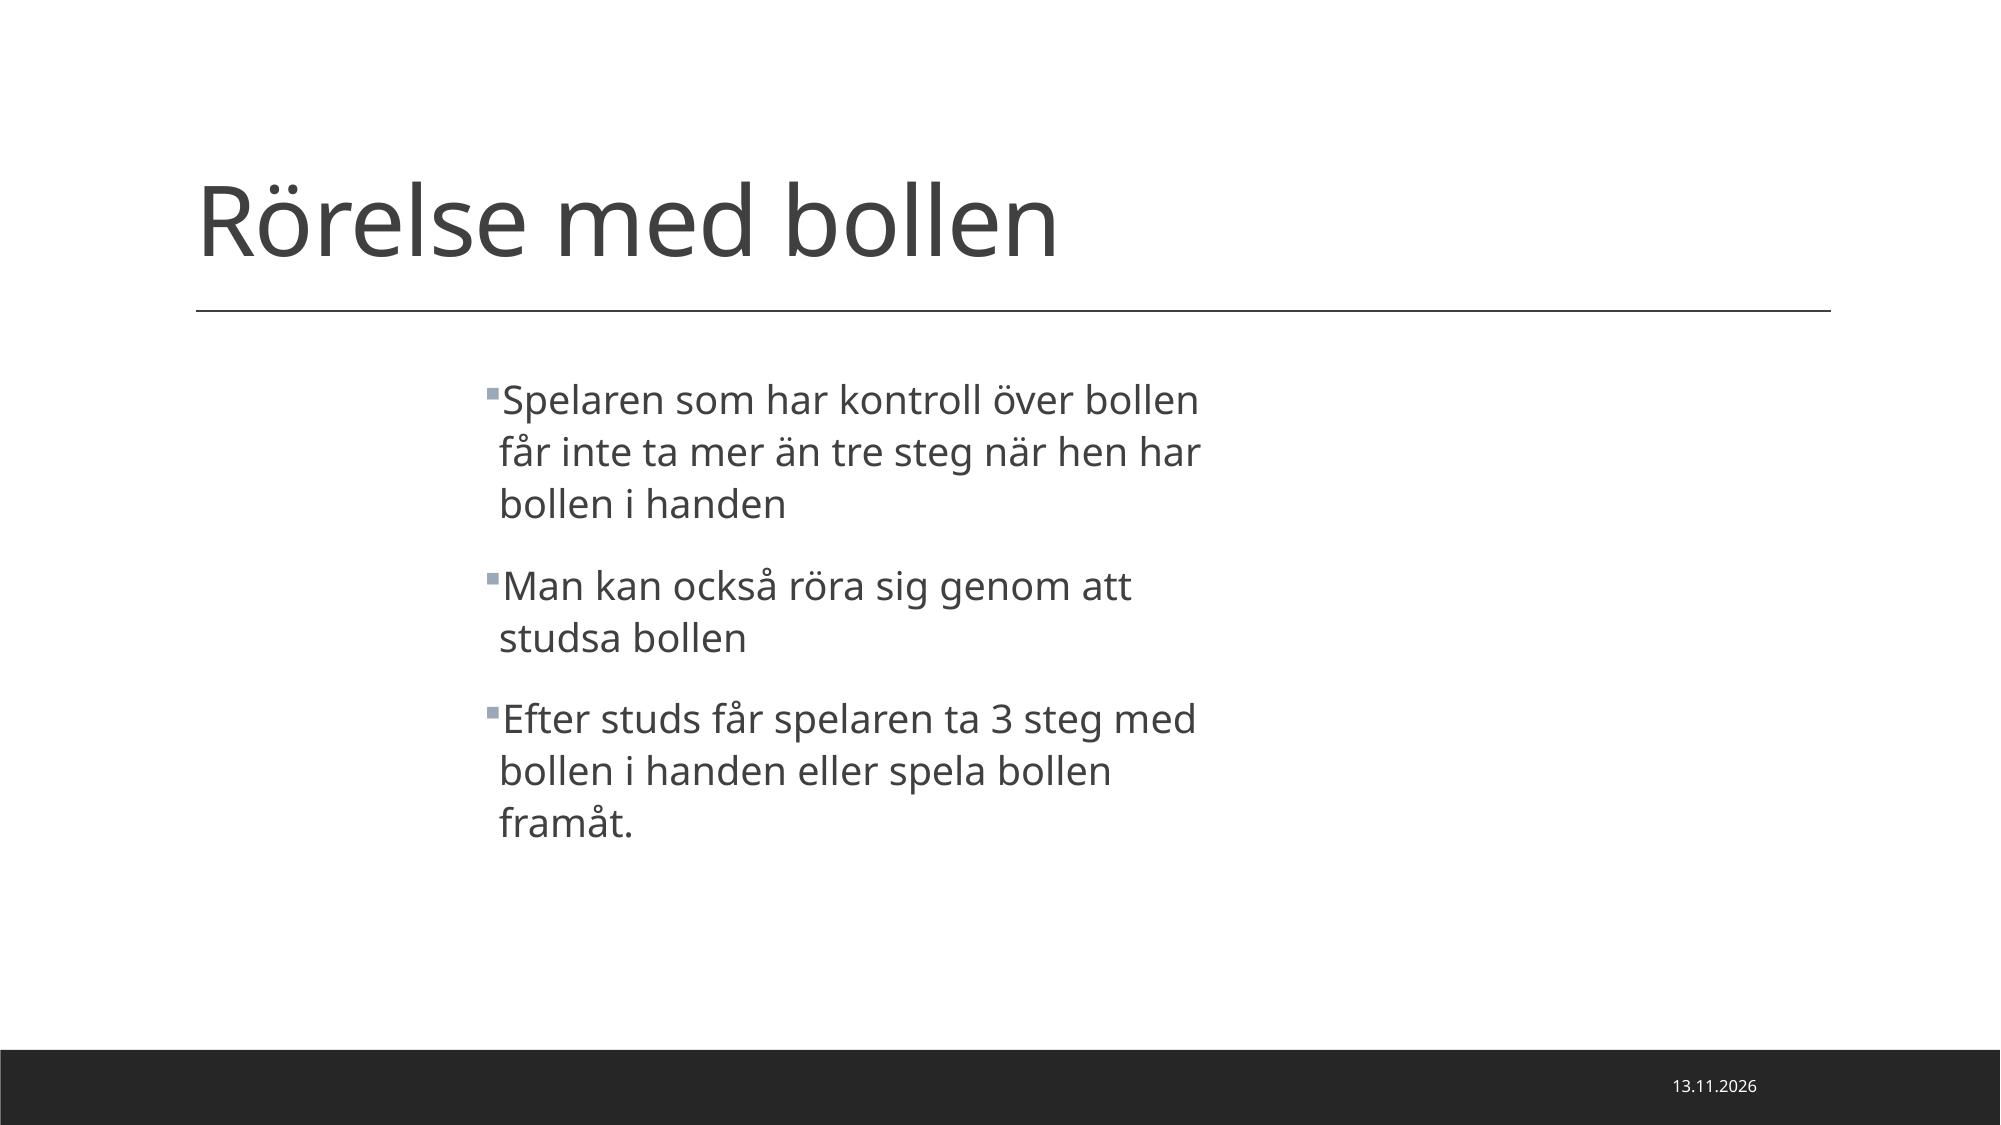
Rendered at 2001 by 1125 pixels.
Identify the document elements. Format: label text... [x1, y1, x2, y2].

list Spelaren som har kontroll över bollen får inte ta mer än tre steg när hen har bollen i handen Man kan också röra sig genom att studsa bollen Efter studs får spelaren ta 3 steg med bollen i handen eller spela bollen framåt. [484, 363, 1246, 978]
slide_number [1348, 1057, 1773, 1118]
title Rörelse med bollen [180, 47, 1830, 285]
